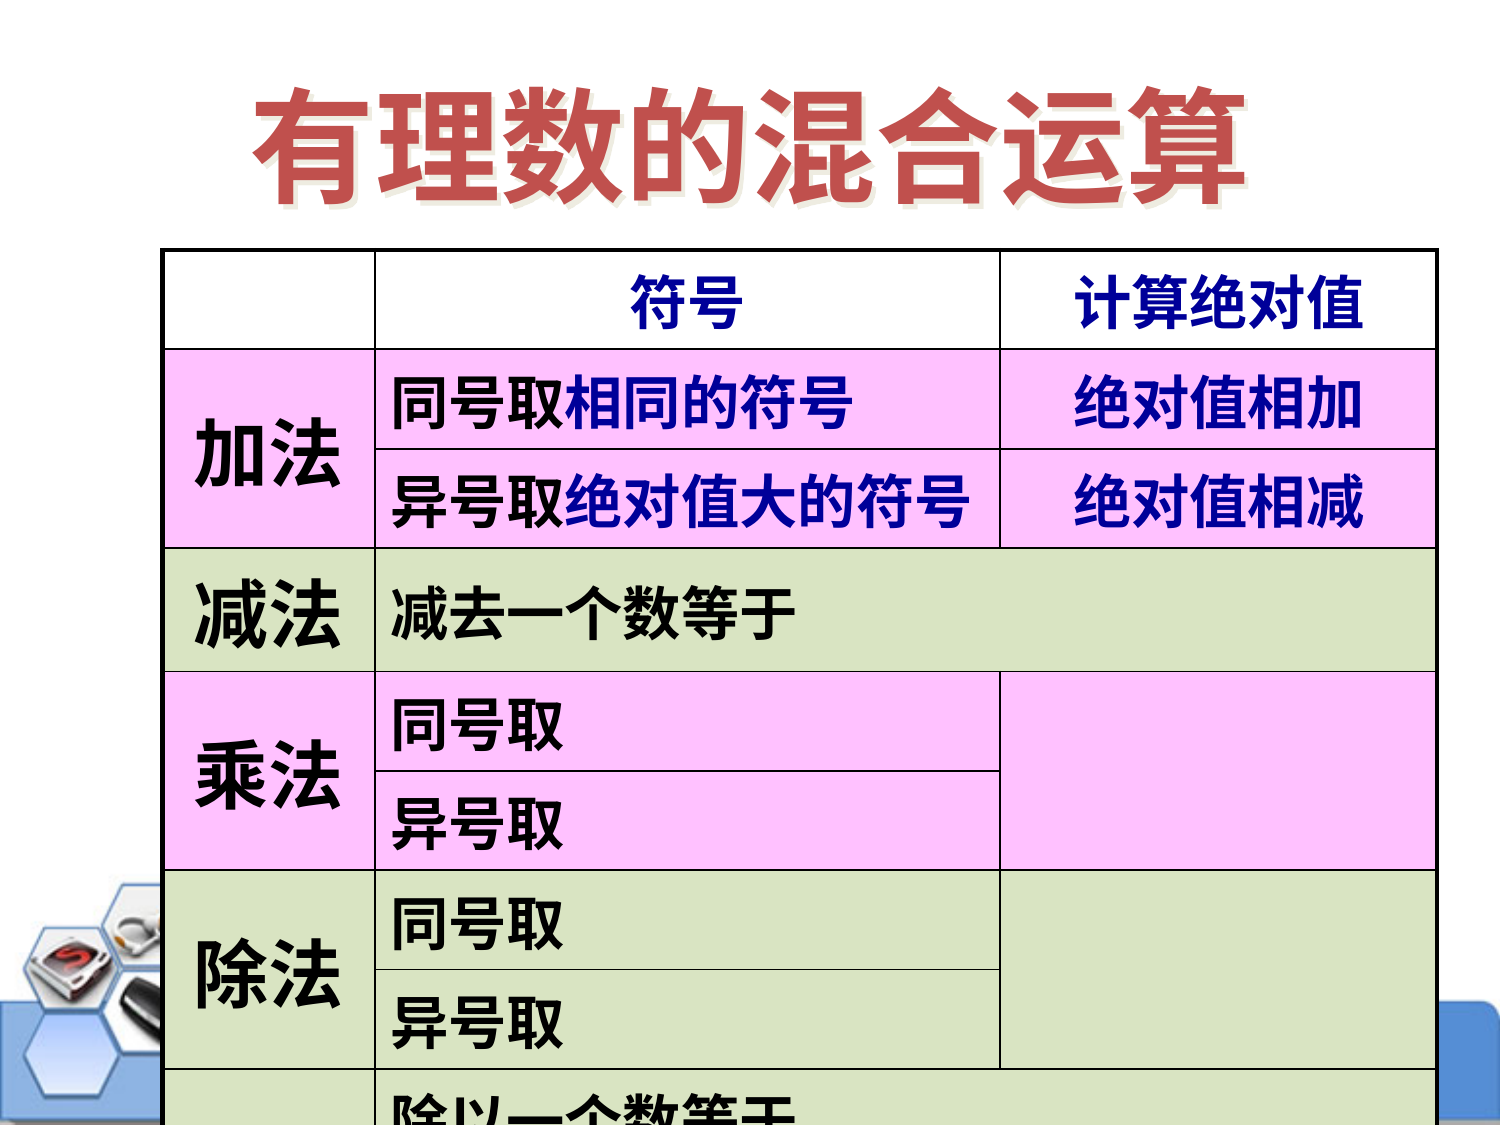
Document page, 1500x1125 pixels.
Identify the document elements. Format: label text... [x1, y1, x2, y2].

table_header 计算绝对值 [1001, 252, 1435, 348]
table_cell 除以一个数等于 [376, 1070, 1435, 1125]
table_cell 减法 [165, 549, 374, 671]
table_header [165, 252, 374, 348]
table_cell 除法 [165, 871, 374, 1068]
table_cell [165, 1070, 374, 1125]
table_cell [1001, 871, 1435, 1068]
table_cell 绝对值相减 [1001, 450, 1435, 547]
table_header 符号 [376, 252, 999, 348]
text_box 有理数的混合运算 [112, 87, 1388, 200]
table_cell 绝对值相加 [1001, 350, 1435, 448]
table_cell 异号取绝对值大的符号 [376, 450, 999, 547]
table_cell 减去一个数等于 [376, 549, 1435, 671]
table_cell 乘法 [165, 672, 374, 869]
table_cell [1001, 672, 1435, 869]
table_cell 异号取 [376, 970, 999, 1068]
table_cell 加法 [165, 350, 374, 547]
table_cell 同号取 [376, 672, 999, 770]
table_cell 同号取 [376, 871, 999, 969]
table_cell 异号取 [376, 772, 999, 869]
picture [0, 0, 1500, 1125]
table_cell 同号取相同的符号 [376, 350, 999, 448]
